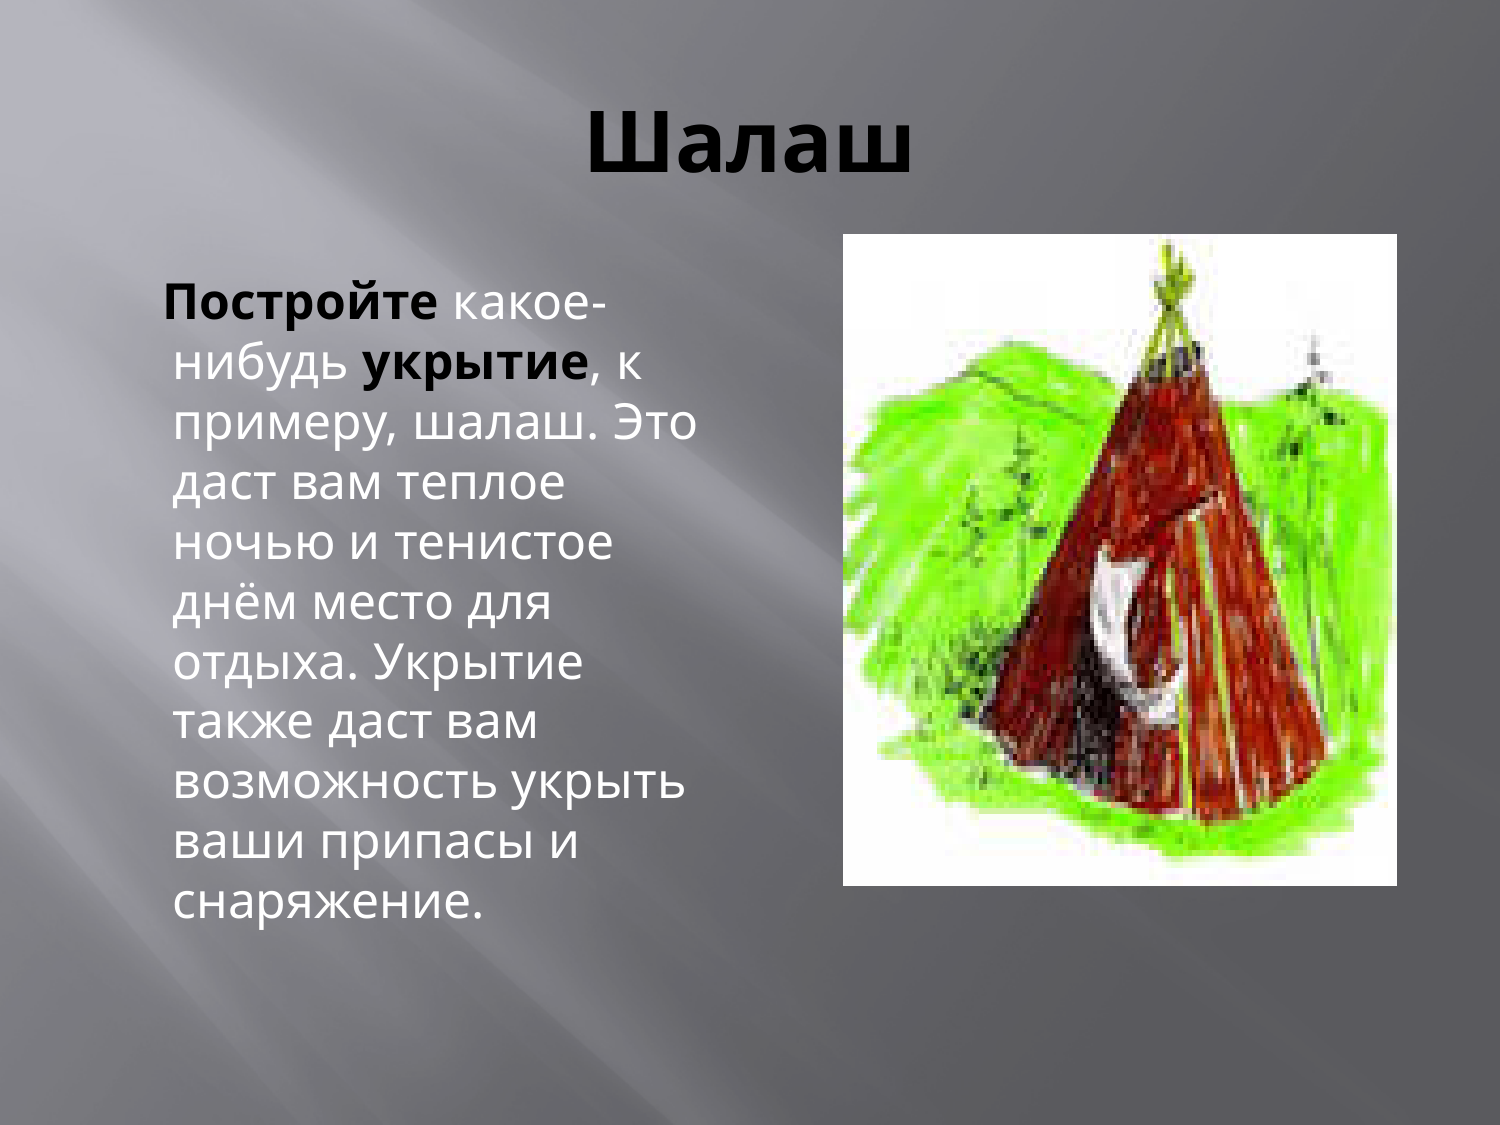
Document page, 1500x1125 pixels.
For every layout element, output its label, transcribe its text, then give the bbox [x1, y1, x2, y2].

title Шалаш [75, 45, 1425, 233]
list Постройте какое-нибудь укрытие, к примеру, шалаш. Это даст вам теплое ночью и тенистое днём место для отдыха. Укрытие также даст вам возможность укрыть ваши припасы и снаряжение. [75, 262, 738, 1005]
picture [843, 234, 1397, 886]
